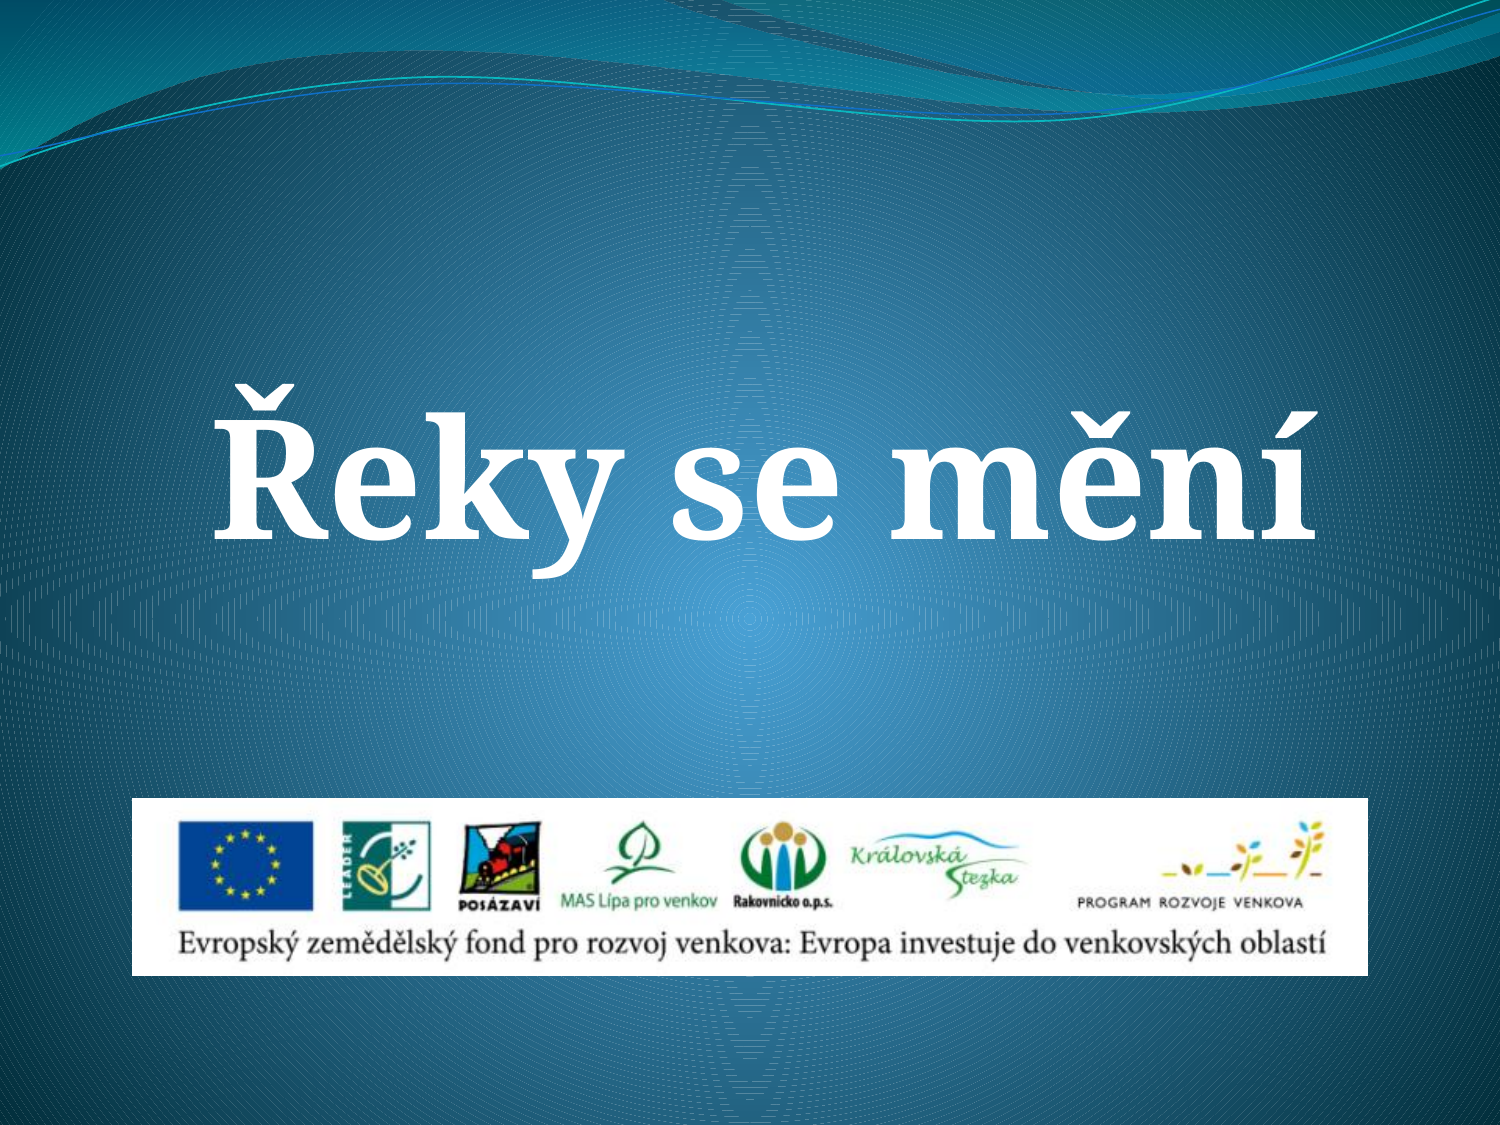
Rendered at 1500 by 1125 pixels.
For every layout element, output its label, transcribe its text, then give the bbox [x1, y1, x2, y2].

subtitle Řeky se mění [75, 262, 1425, 622]
picture [131, 798, 1369, 977]
title [75, 45, 1425, 233]
